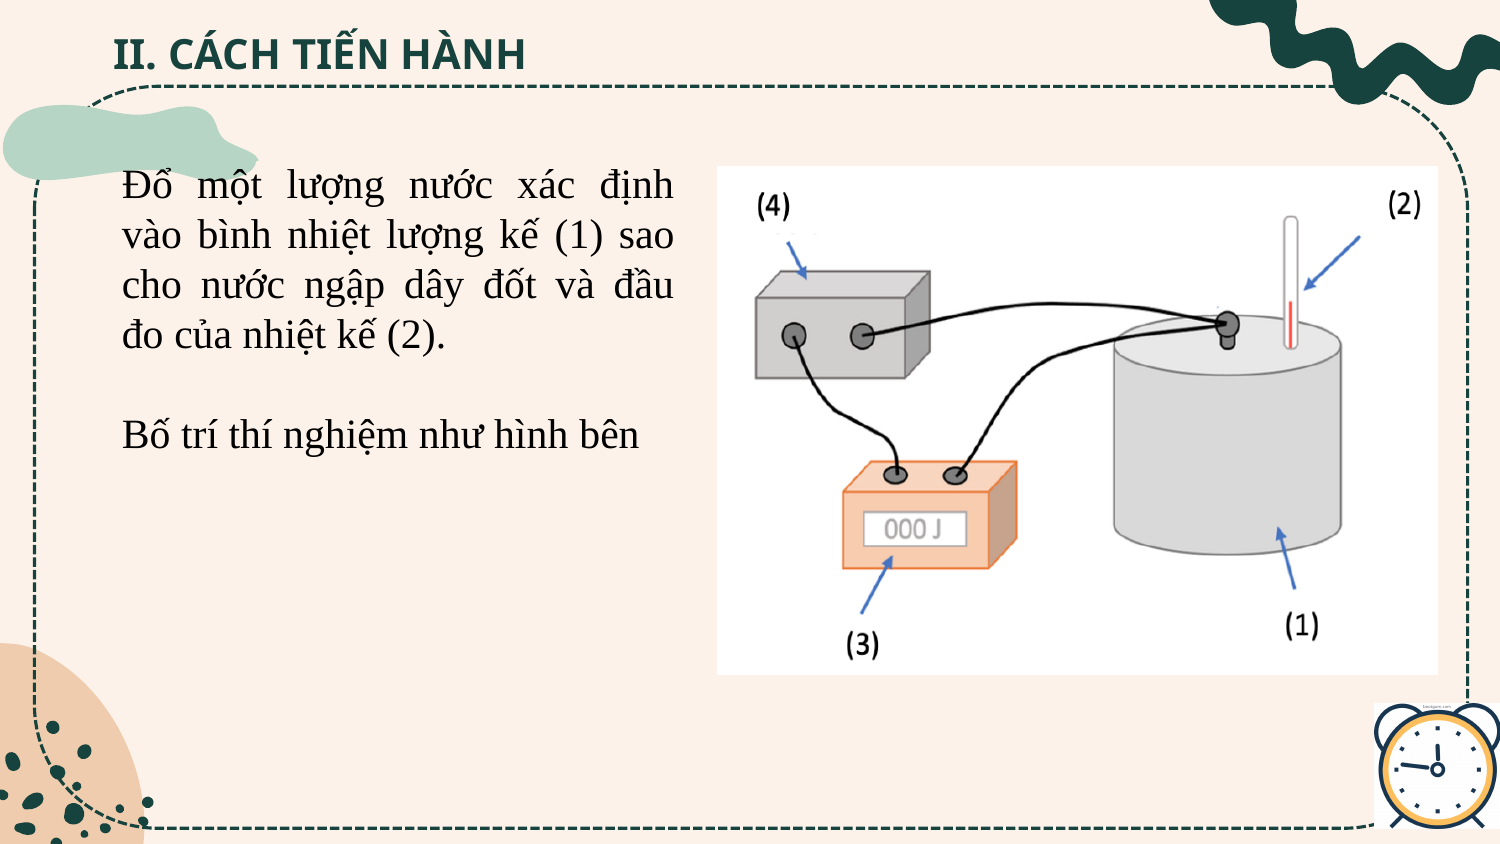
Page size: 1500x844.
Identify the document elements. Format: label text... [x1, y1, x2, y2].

text_box II. CÁCH TIẾN HÀNH [62, 0, 543, 87]
text_box [32, 84, 1470, 831]
text_box Đổ một lượng nước xác định vào bình nhiệt lượng kế (1) sao cho nước ngập dây đốt và đầu đo của nhiệt kế (2). [107, 148, 690, 364]
picture [717, 166, 1439, 676]
text_box Bố trí thí nghiệm như hình bên [107, 399, 712, 464]
text_box [2, 104, 242, 181]
picture [1374, 703, 1500, 829]
